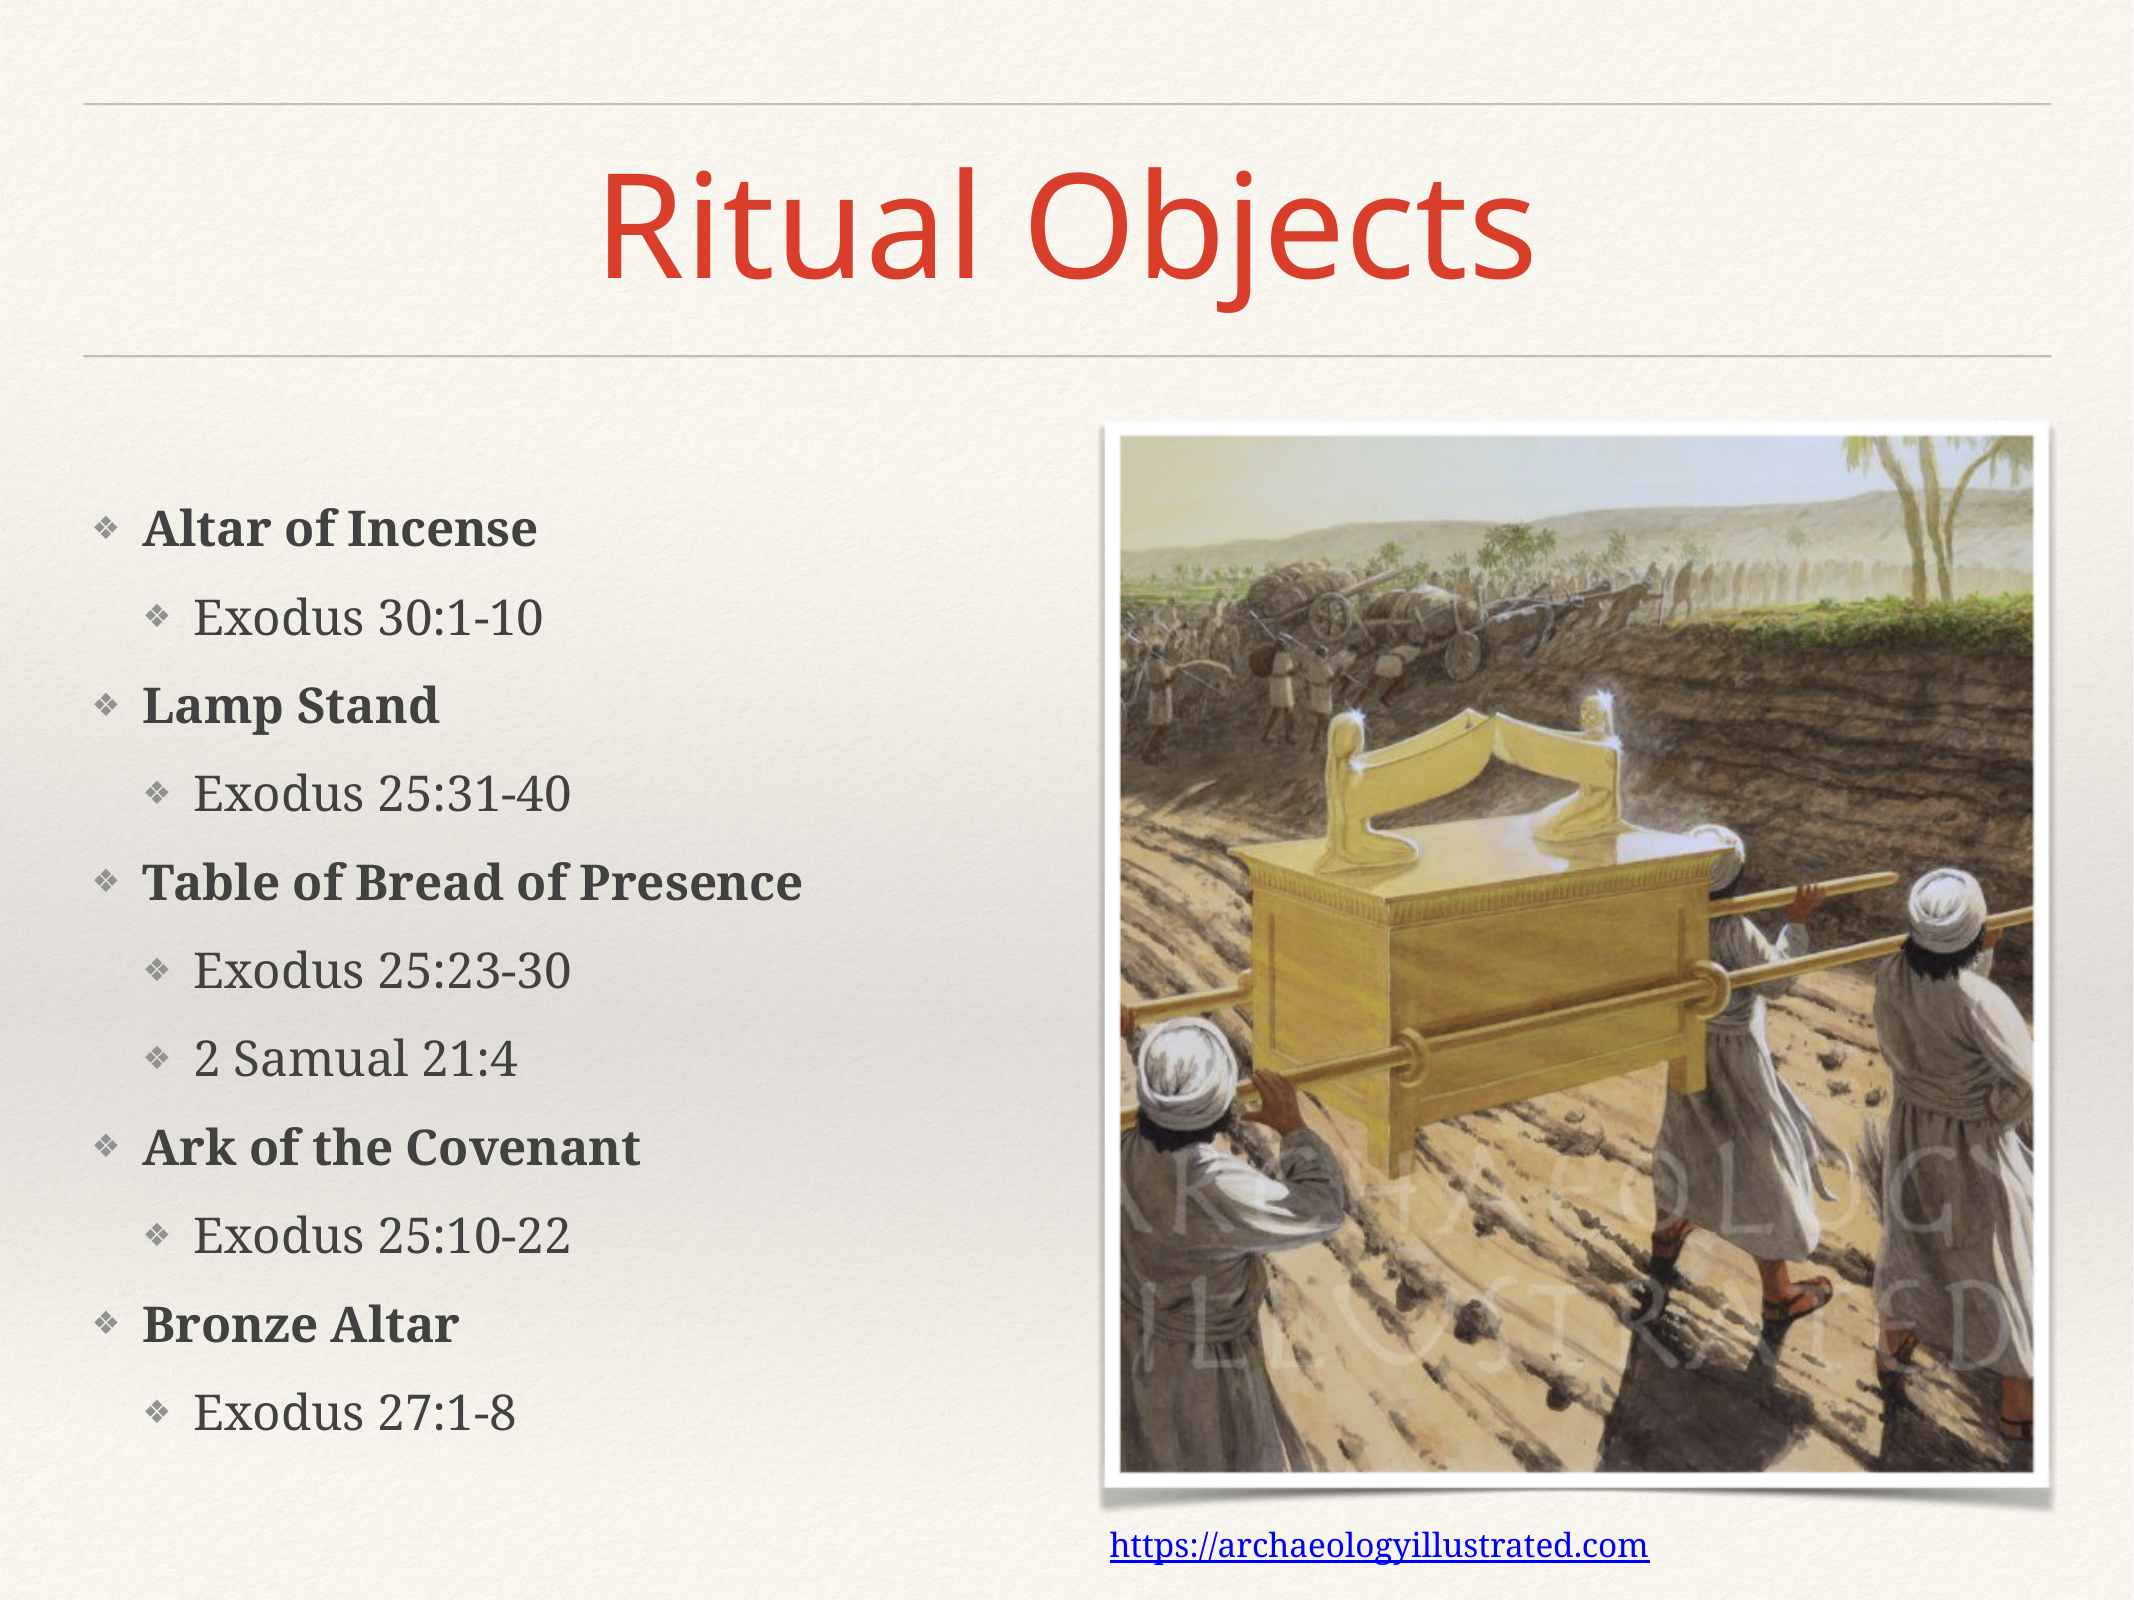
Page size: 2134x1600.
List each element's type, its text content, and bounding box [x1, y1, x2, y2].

text_box https://archaeologyillustrated.com [1101, 1517, 1659, 1578]
list Altar of Incense Exodus 30:1-10 Lamp Stand Exodus 25:31-40 Table of Bread of Presence Exodus 25:23-30 2 Samual 21:4 Ark of the Covenant Exodus 25:10-22 Bronze Altar Exodus 27:1-8 [82, 447, 1038, 1491]
title Ritual Objects [82, 130, 2051, 332]
picture [0, 0, 2134, 1600]
